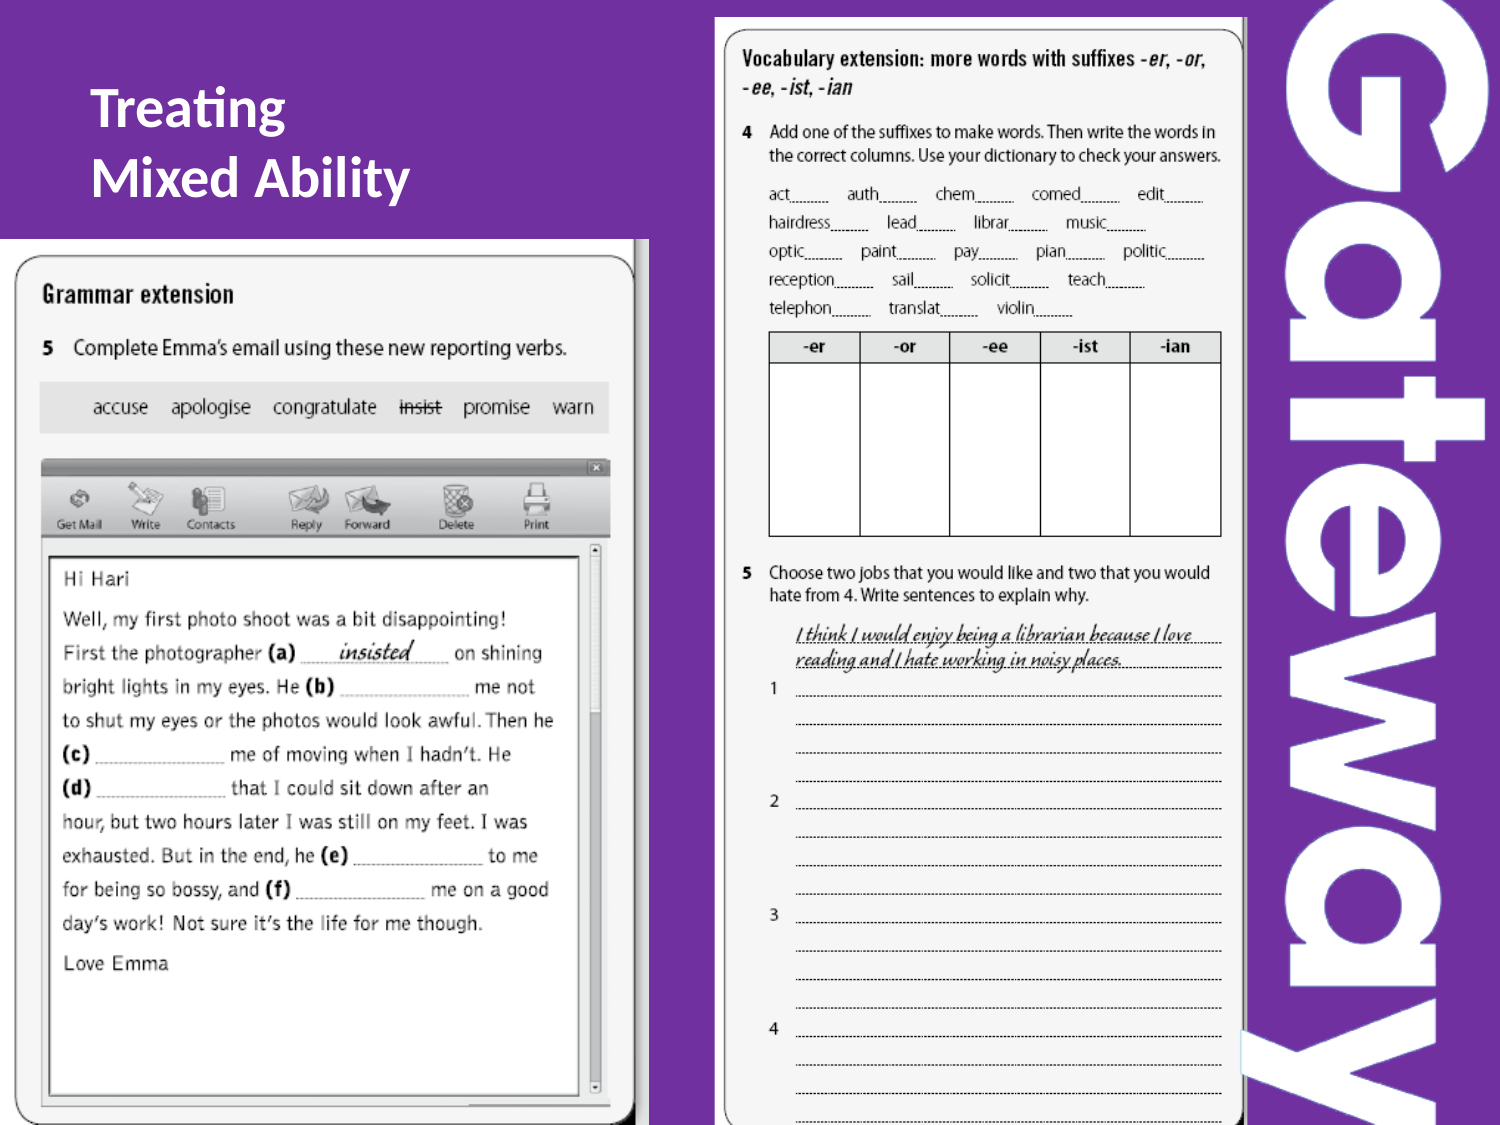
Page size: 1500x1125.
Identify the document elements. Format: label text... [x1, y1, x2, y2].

title Treating Mixed Ability [75, 45, 709, 233]
picture [714, 0, 1500, 1125]
picture [0, 239, 649, 1125]
